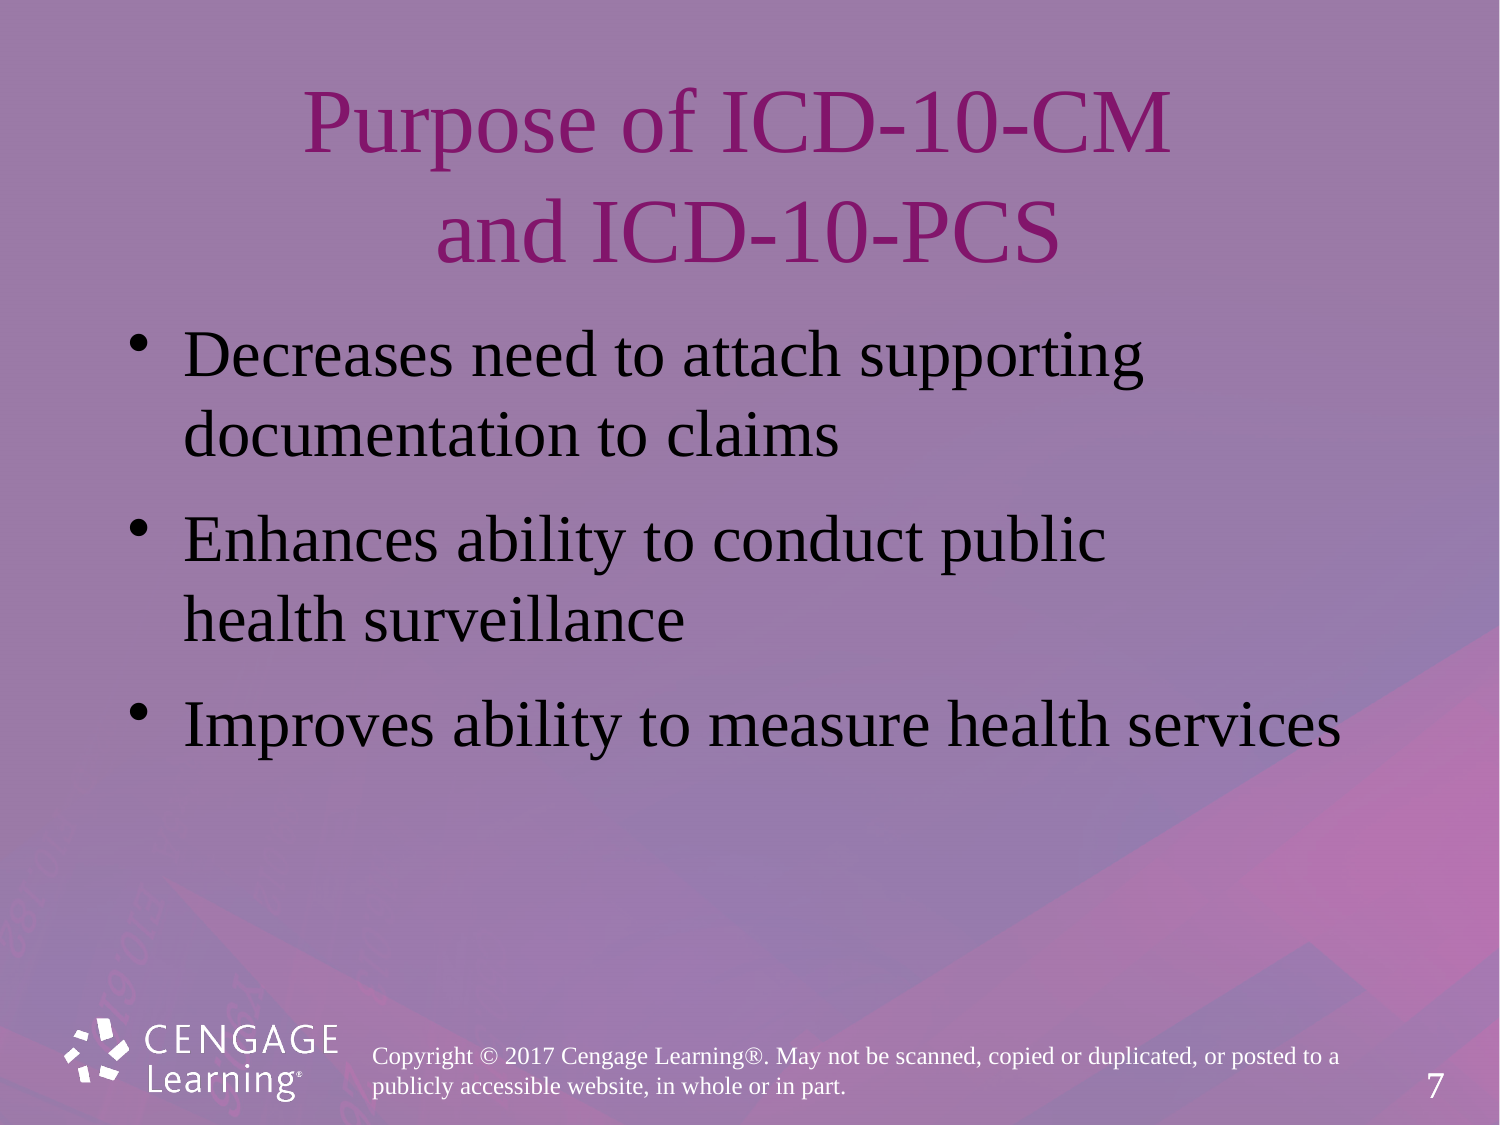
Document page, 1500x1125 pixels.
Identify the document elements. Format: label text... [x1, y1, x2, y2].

list Decreases need to attach supporting documentation to claims Enhances ability to conduct public health surveillance Improves ability to measure health services [112, 302, 1388, 1012]
title Purpose of ICD-10-CM and ICD-10-PCS [112, 60, 1388, 280]
picture [0, 0, 1500, 1125]
